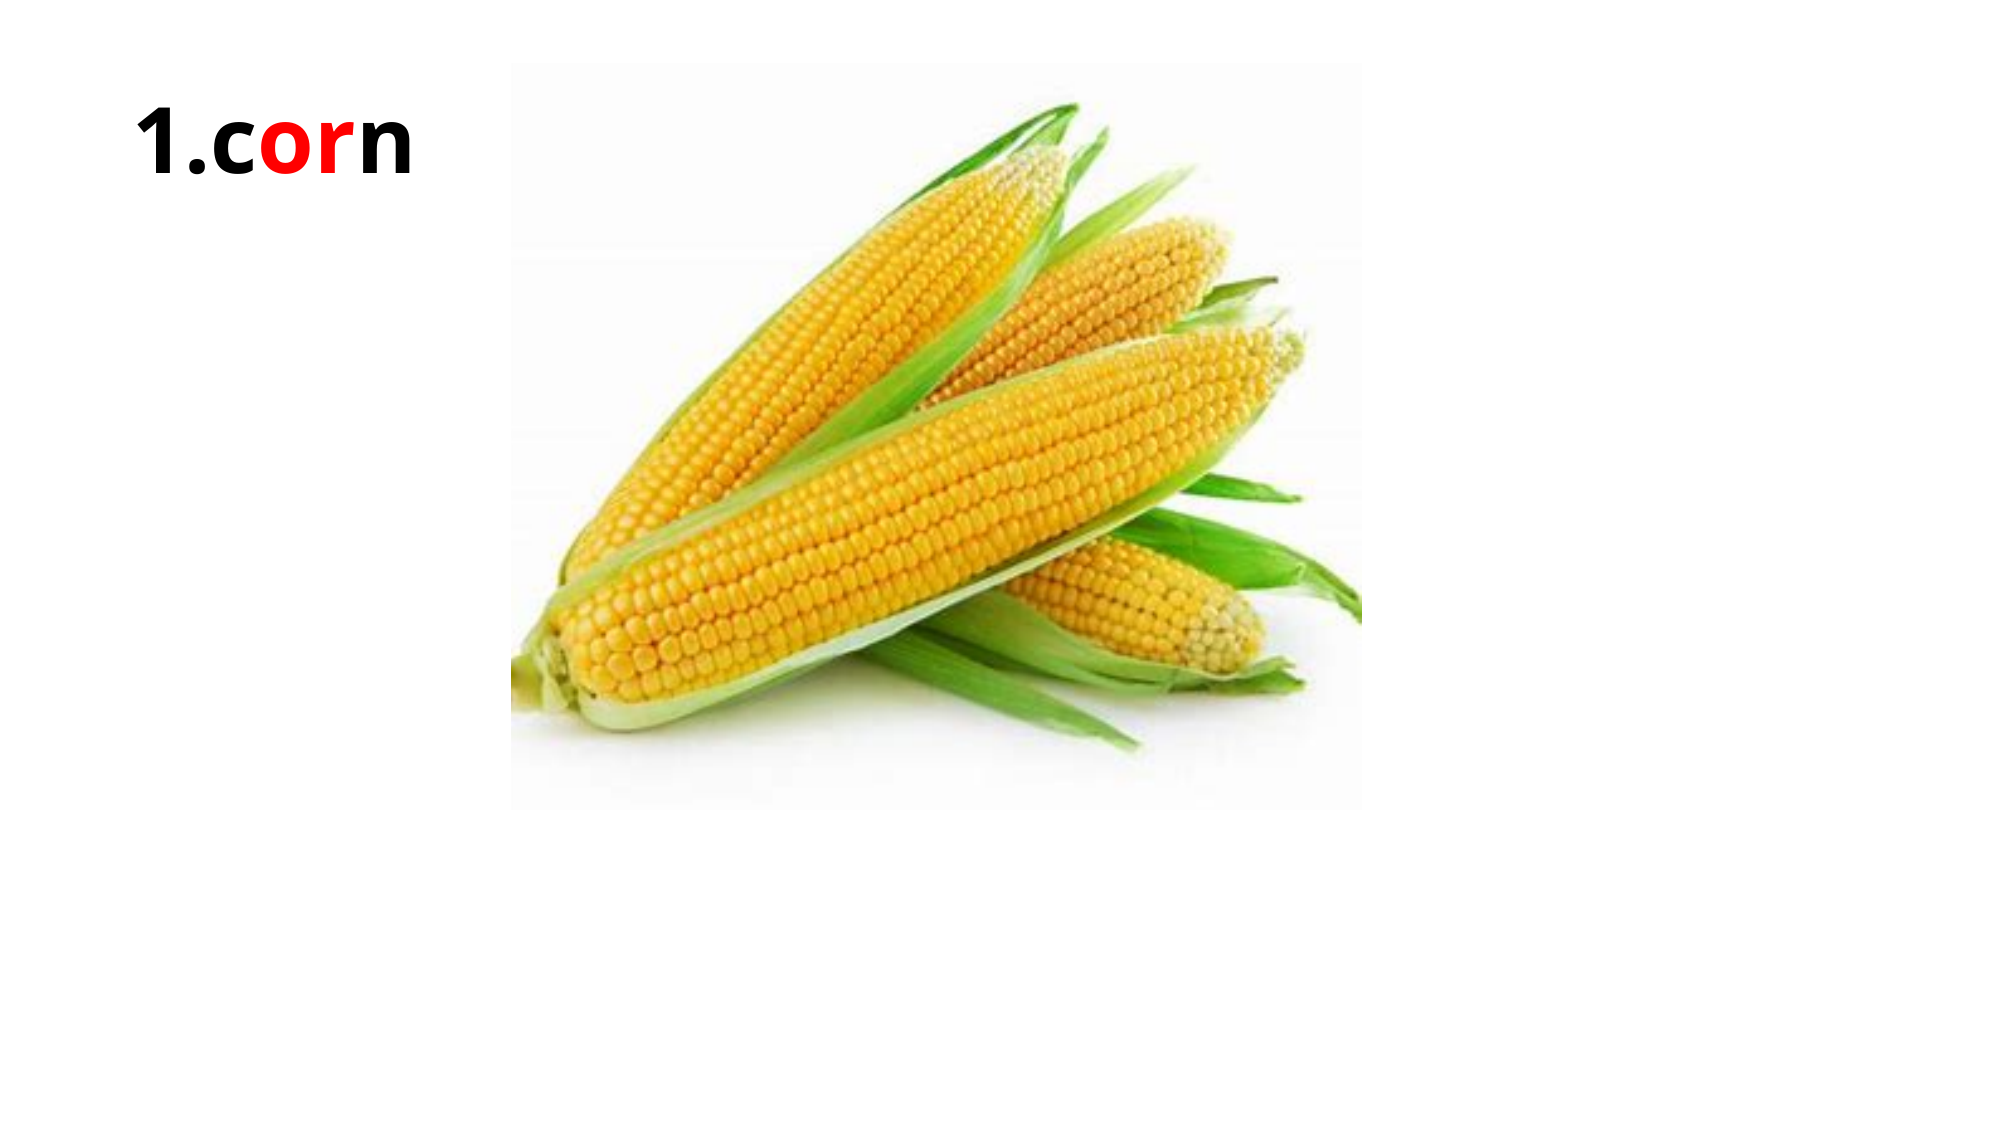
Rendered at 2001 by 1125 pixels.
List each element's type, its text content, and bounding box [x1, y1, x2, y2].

text_box corn [117, 19, 1955, 440]
picture [511, 63, 1362, 810]
